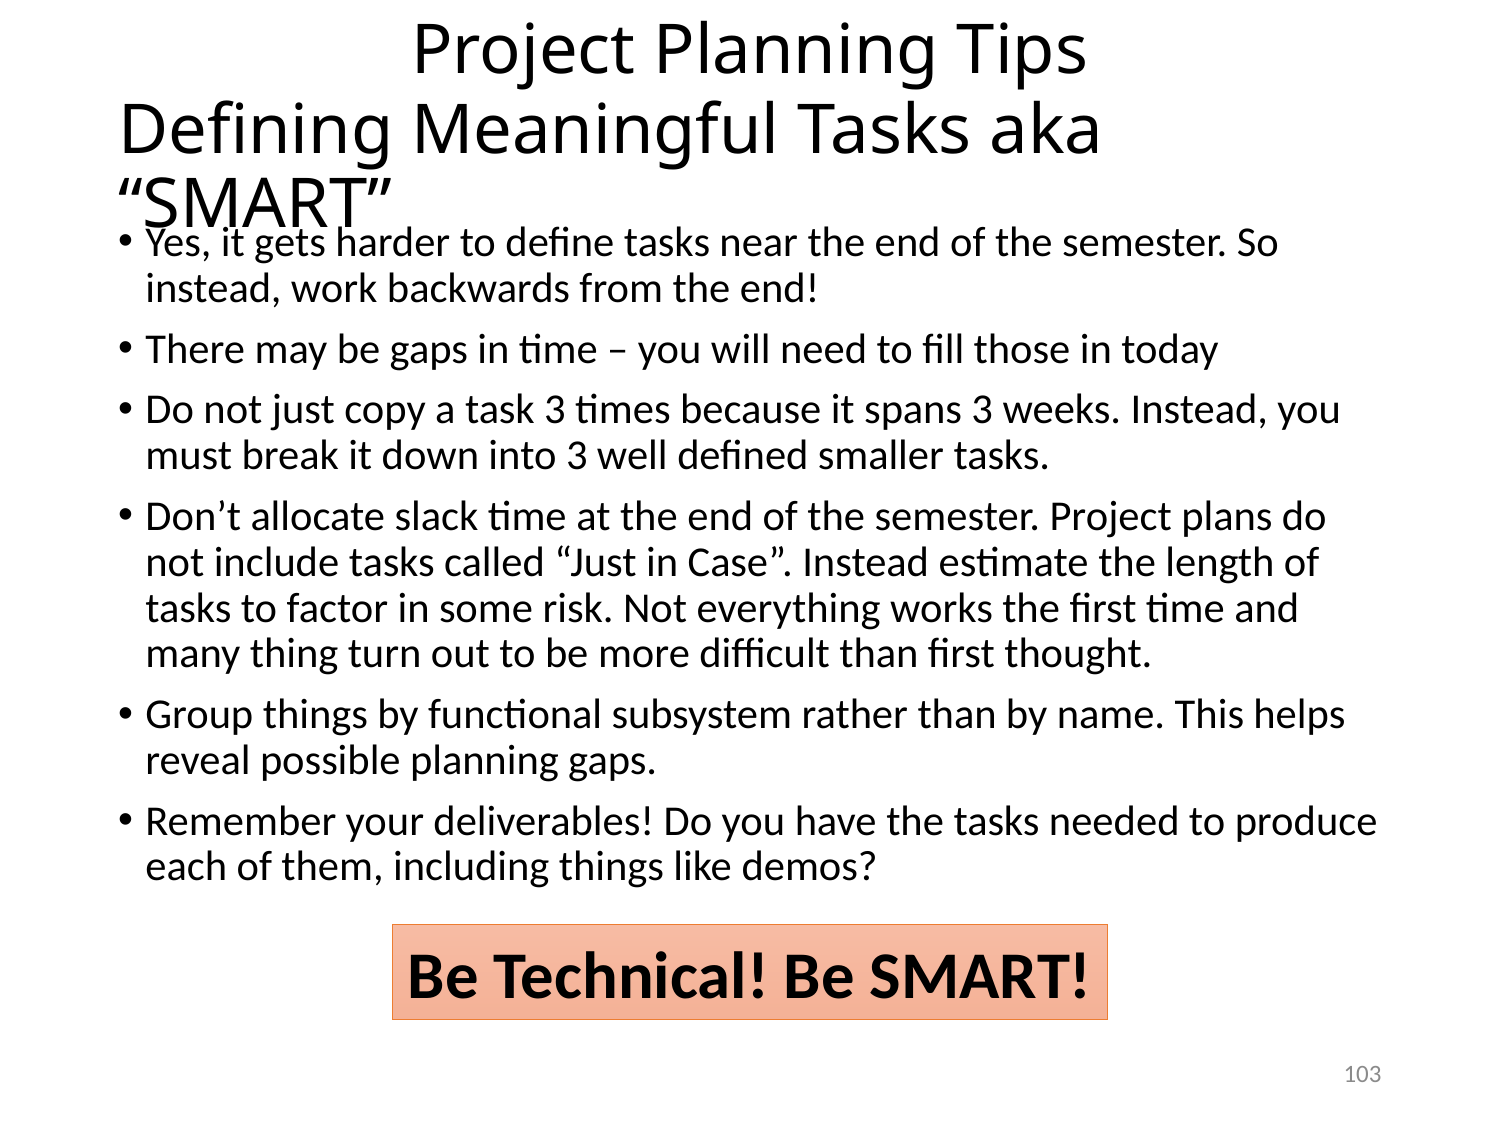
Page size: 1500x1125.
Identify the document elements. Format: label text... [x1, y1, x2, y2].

text_box Project Planning Tips [103, 0, 1397, 128]
slide_number 103 [1059, 1042, 1397, 1103]
text_box Be Technical! Be SMART! [392, 924, 1108, 1020]
title Defining Meaningful Tasks aka “SMART” [103, 128, 1397, 212]
list Yes, it gets harder to define tasks near the end of the semester. So instead, work backwards from the end! There may be gaps in time – you will need to fill those in today Do not just copy a task 3 times because it spans 3 weeks. Instead, you must break it down into 3 well defined smaller tasks. Don’t allocate slack time at the end of the semester. Project plans do not include tasks called “Just in Case”. Instead estimate the length of tasks to factor in some risk. Not everything works the first time and many thing turn out to be more difficult than first thought. Group things by functional subsystem rather than by name. This helps reveal possible planning gaps. Remember your deliverables! Do you have the tasks needed to produce each of them, including things like demos? [103, 212, 1397, 904]
